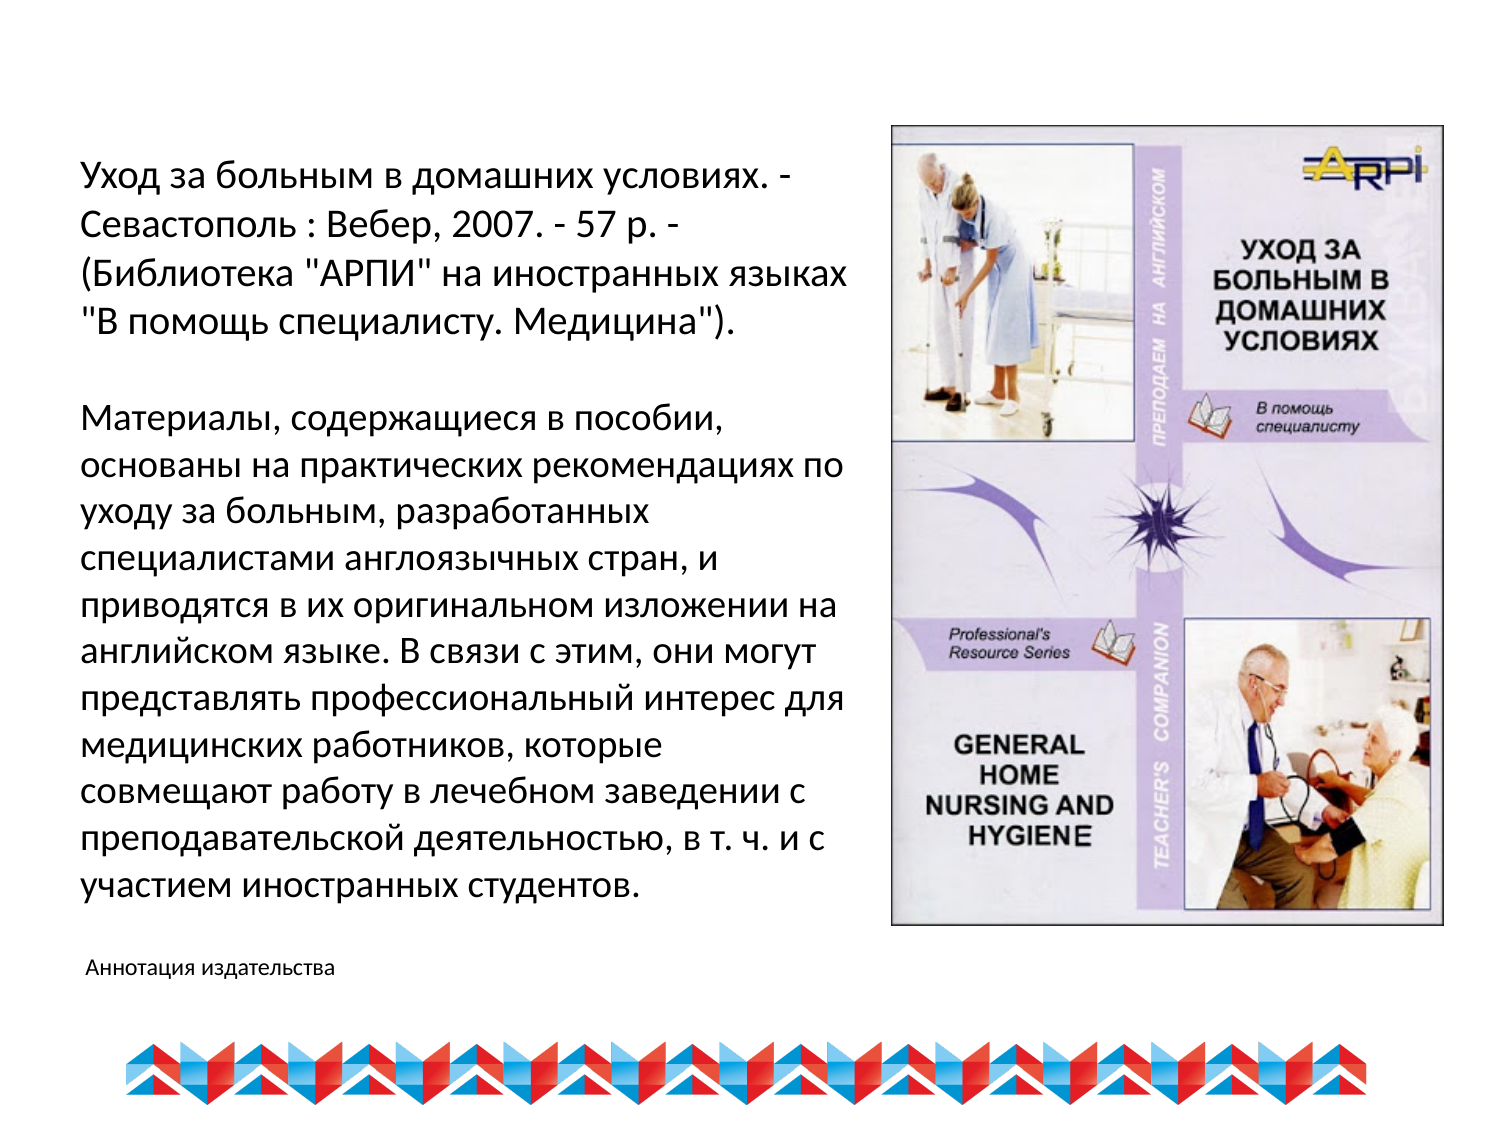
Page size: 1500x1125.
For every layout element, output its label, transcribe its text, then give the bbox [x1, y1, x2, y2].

picture [126, 1034, 1367, 1106]
title Уход за больным в домашних условиях. - Севастополь : Вебер, 2007. - 57 p. - (Библиотека "АРПИ" на иностранных языках "В помощь специалисту. Медицина"). Материалы, содержащиеся в пособии, основаны на практических рекомендациях по уходу за больным, разработанных специалистами англоязычных стран, и приводятся в их оригинальном изложении на английском языке. В связи с этим, они могут представлять профессиональный интерес для медицинских работников, которые совмещают работу в лечебном заведении с преподавательской деятельностью, в т. ч. и с участием иностранных студентов. Аннотация издательства [64, 90, 869, 988]
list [891, 125, 1444, 926]
